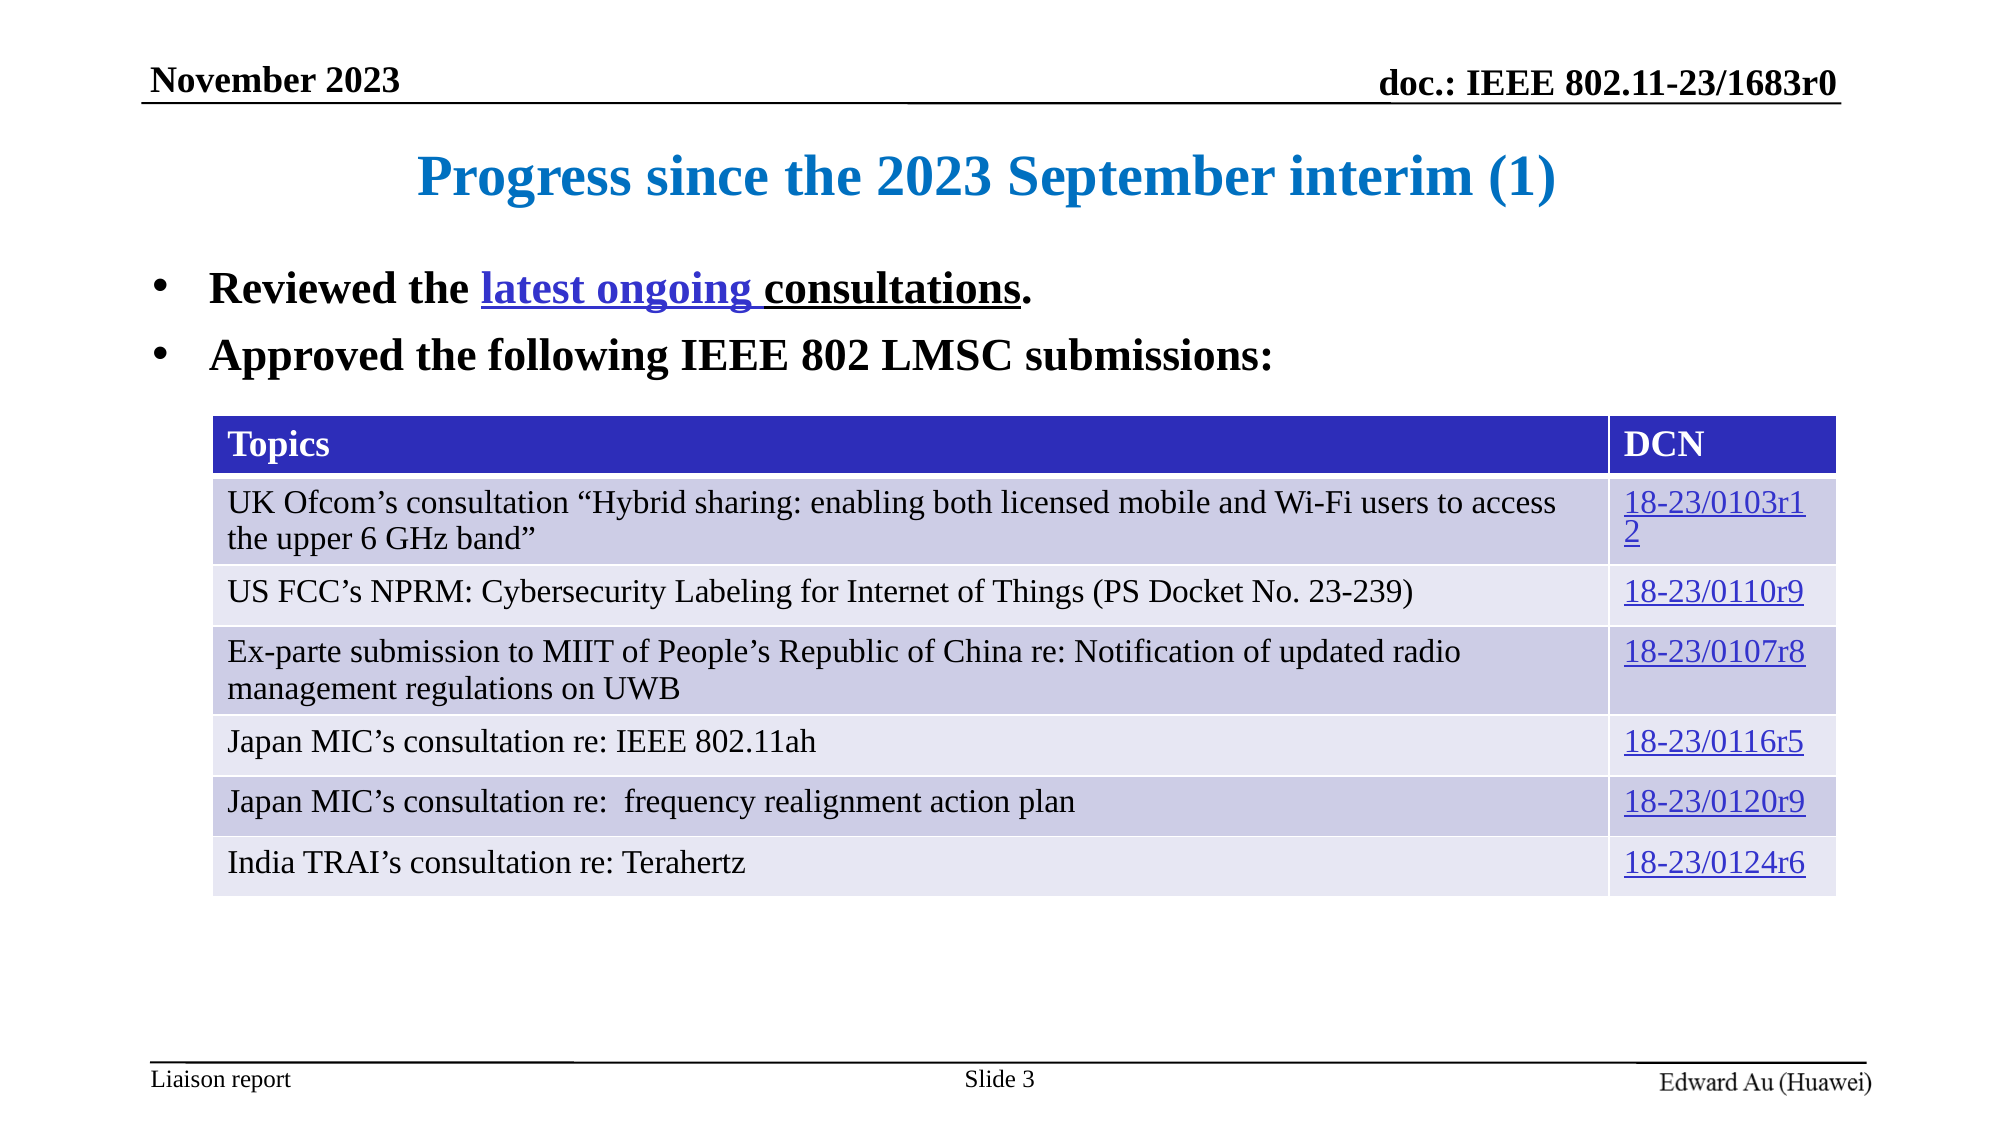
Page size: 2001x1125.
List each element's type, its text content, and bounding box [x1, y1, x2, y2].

table_cell India TRAI’s consultation re: Terahertz [213, 837, 1608, 896]
table_header Topics [213, 416, 1608, 473]
table_cell Japan MIC’s consultation re: IEEE 802.11ah [213, 716, 1608, 775]
table_cell 18-23/0103r12 [1610, 479, 1836, 564]
table_cell 18-23/0116r5 [1610, 716, 1836, 775]
slide_number Slide 3 [933, 1061, 1067, 1123]
table_cell UK Ofcom’s consultation “Hybrid sharing: enabling both licensed mobile and Wi-Fi users to access the upper 6 GHz band” [213, 479, 1608, 564]
title Progress since the 2023 September interim (1) [137, 99, 1838, 246]
table_header DCN [1610, 416, 1836, 473]
table_cell Japan MIC’s consultation re: frequency realignment action plan [213, 777, 1608, 836]
table_cell Ex-parte submission to MIIT of People’s Republic of China re: Notification of updated radio management regulations on UWB [213, 627, 1608, 714]
table_cell 18-23/0124r6 [1610, 837, 1836, 896]
table_cell 18-23/0110r9 [1610, 566, 1836, 625]
table_cell 18-23/0120r9 [1610, 777, 1836, 836]
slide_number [149, 54, 651, 99]
table_cell 18-23/0107r8 [1610, 627, 1836, 714]
list Reviewed the latest ongoing consultations. Approved the following IEEE 802 LMSC submissions: [137, 249, 1838, 376]
picture [1174, 1058, 1887, 1113]
table_cell US FCC’s NPRM: Cybersecurity Labeling for Internet of Things (PS Docket No. 23-239) [213, 566, 1608, 625]
